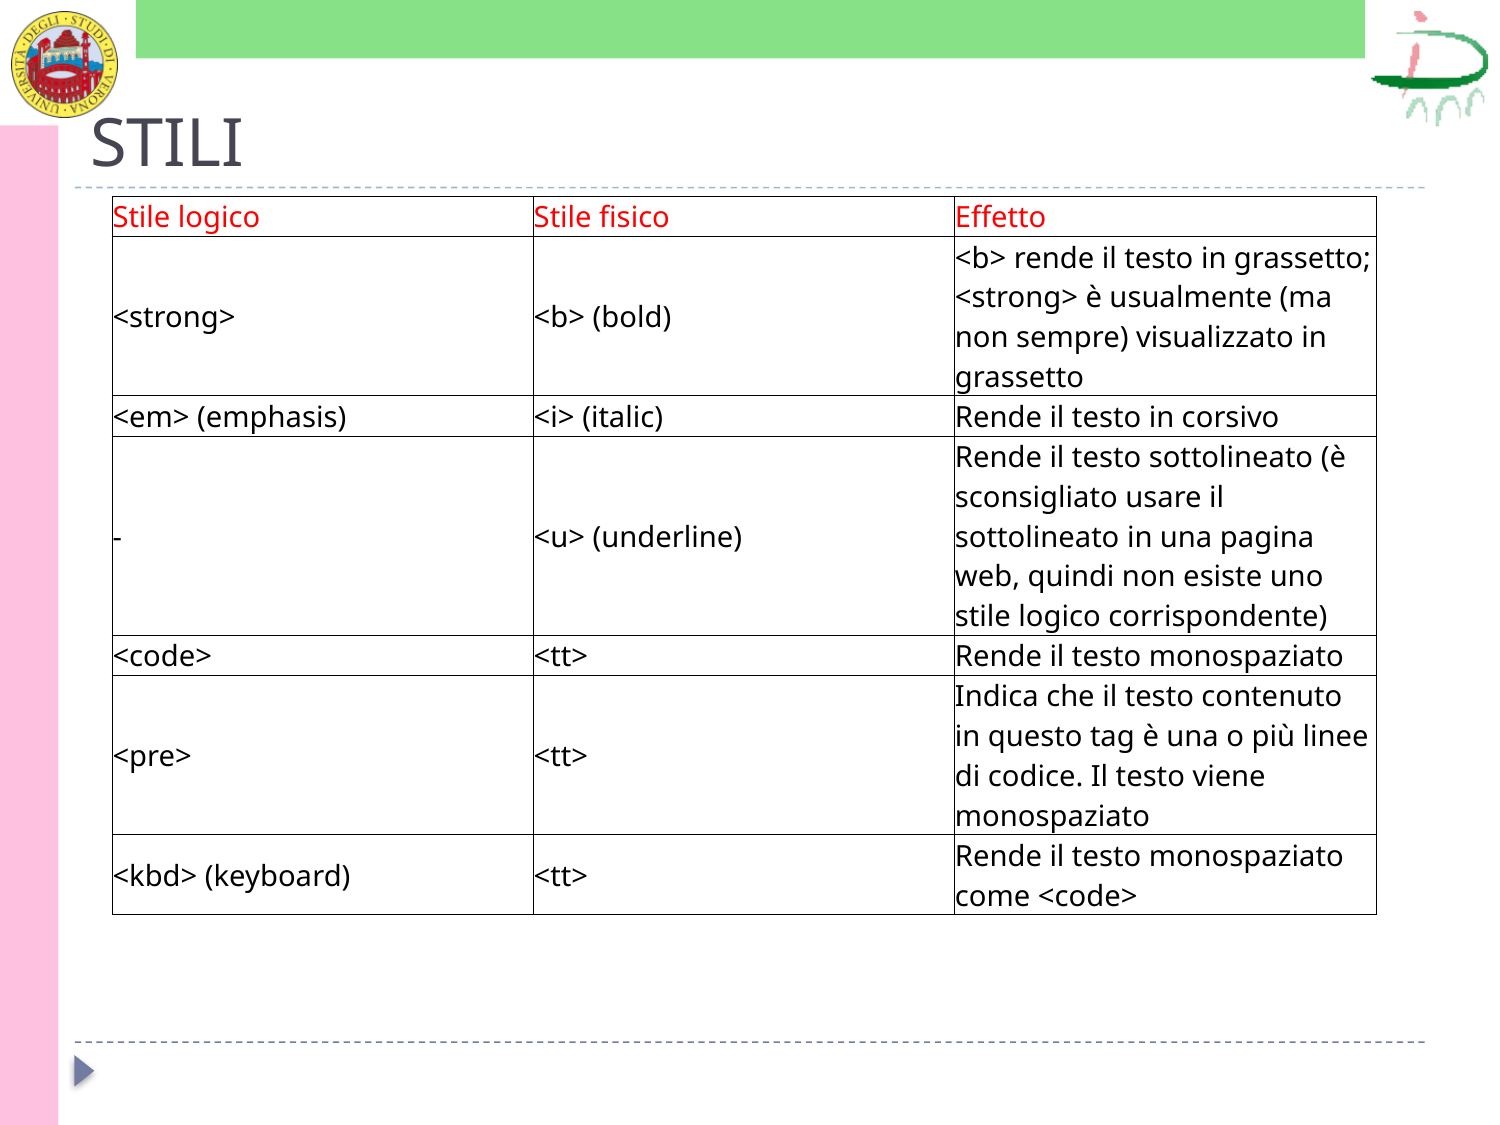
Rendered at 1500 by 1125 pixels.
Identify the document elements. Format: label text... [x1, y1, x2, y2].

table_cell <u> (underline) [534, 437, 954, 635]
table_cell <code> [113, 636, 533, 675]
table_cell Rende il testo sottolineato (è sconsigliato usare il sottolineato in una pagina web, quindi non esiste uno stile logico corrispondente) [955, 437, 1376, 635]
table_cell Rende il testo monospaziato [955, 636, 1376, 675]
table_header Effetto [955, 197, 1376, 236]
table_header Stile logico [113, 197, 533, 236]
table_cell <pre> [113, 676, 533, 834]
picture [11, 11, 118, 118]
table_cell <tt> [534, 676, 954, 834]
table_cell Rende il testo in corsivo [955, 396, 1376, 436]
table_cell <tt> [534, 835, 954, 914]
table_cell <b> (bold) [534, 237, 954, 395]
title STILI [74, 81, 1426, 188]
table_cell <kbd> (keyboard) [113, 835, 533, 914]
table_cell <i> (italic) [534, 396, 954, 436]
table_cell <strong> [113, 237, 533, 395]
table_cell Rende il testo monospaziato come <code> [955, 835, 1376, 914]
table_cell Indica che il testo contenuto in questo tag è una o più linee di codice. Il testo viene monospaziato [955, 676, 1376, 834]
table_cell <tt> [534, 636, 954, 675]
table_cell <b> rende il testo in grassetto; <strong> è usualmente (ma non sempre) visualizzato in grassetto [955, 237, 1376, 395]
table_cell - [113, 437, 533, 635]
picture [1371, 11, 1489, 129]
table_header Stile fisico [534, 197, 954, 236]
table_cell <em> (emphasis) [113, 396, 533, 436]
